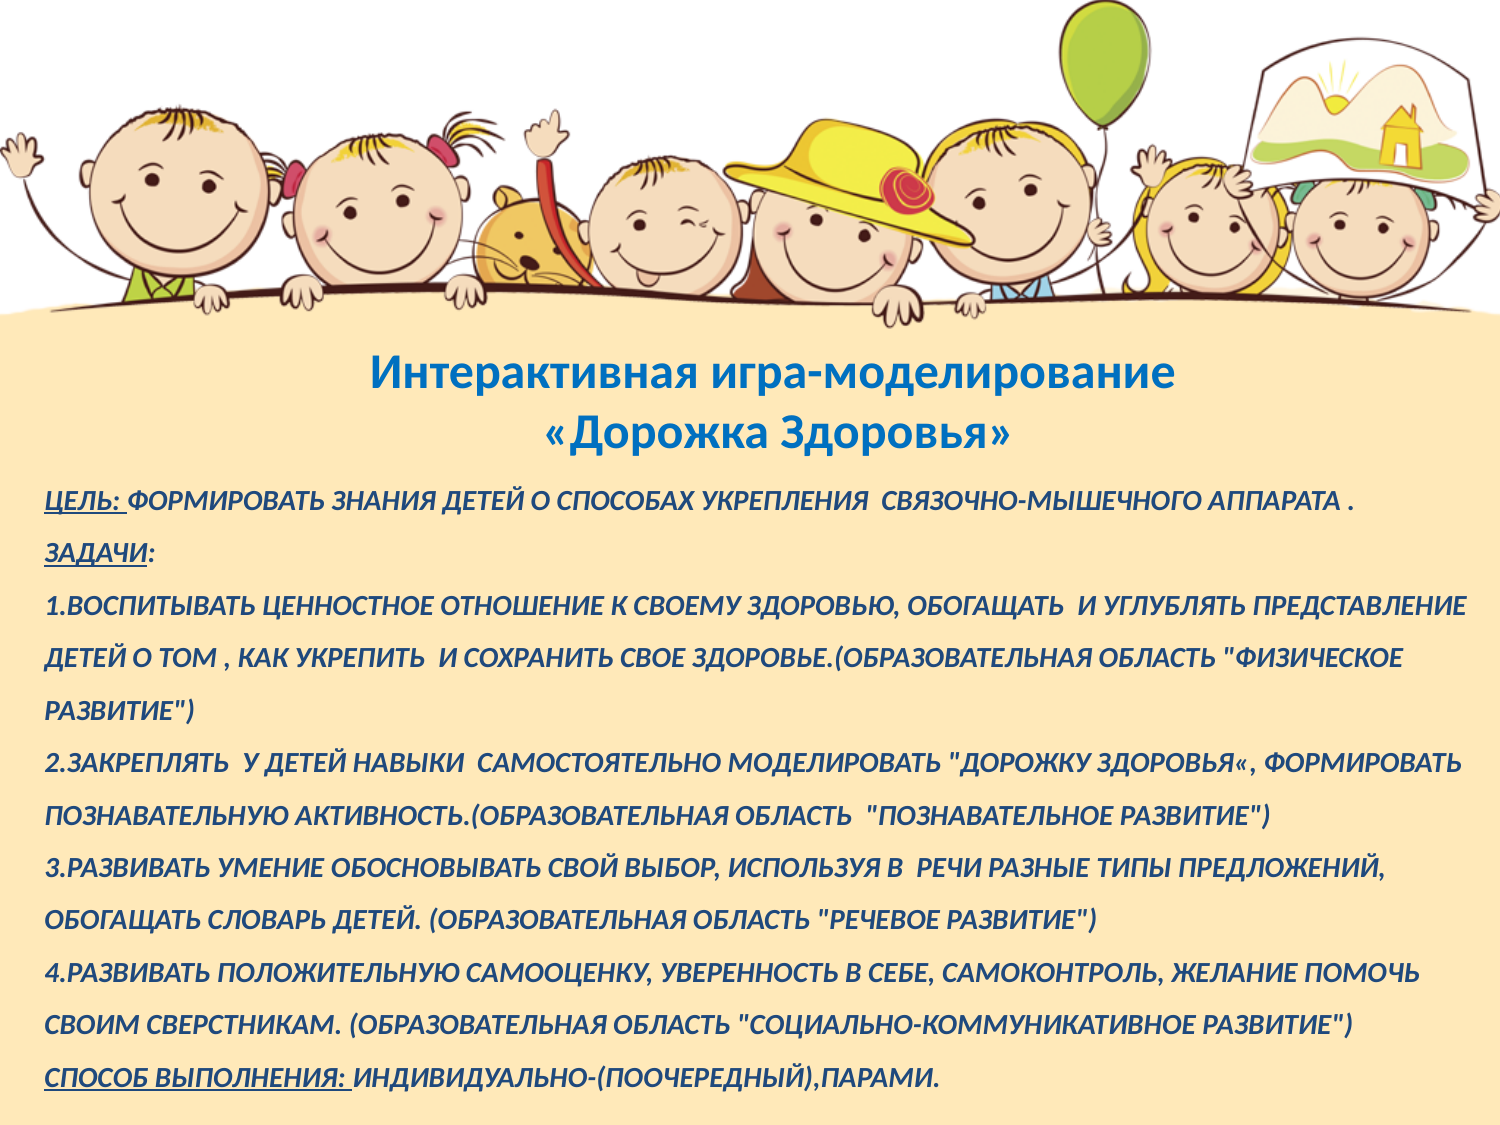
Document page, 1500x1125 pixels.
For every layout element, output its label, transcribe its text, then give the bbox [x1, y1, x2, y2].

list Интерактивная игра-моделирование «Дорожка Здоровья» [135, 219, 1411, 467]
picture [0, 0, 1500, 1125]
title Цель: Формировать знания детей о способах укрепления связочно-мышечного аппарата . Задачи: 1.Воспитывать ценностное отношение к своему здоровью, Обогащать и углублять представление детей о том , как укрепить и сохранить свое здоровье.(Образовательная область "Физическое развитие") 2.Закреплять у детей навыки самостоятельно моделировать "Дорожку Здоровья«, Формировать познавательную активность.(Образовательная область "Познавательное развитие") 3.Развивать умение обосновывать свой выбор, используя в речи разные типы предложений, обогащать словарь детей. (Образовательная область "Речевое развитие") 4.Развивать положительную самооценку, уверенность в себе, самоконтроль, желание помочь своим сверстникам. (Образовательная область "Социально-коммуникативное развитие") Способ выполнения: индивидуально-(поочередный),парами. [29, 455, 1500, 680]
